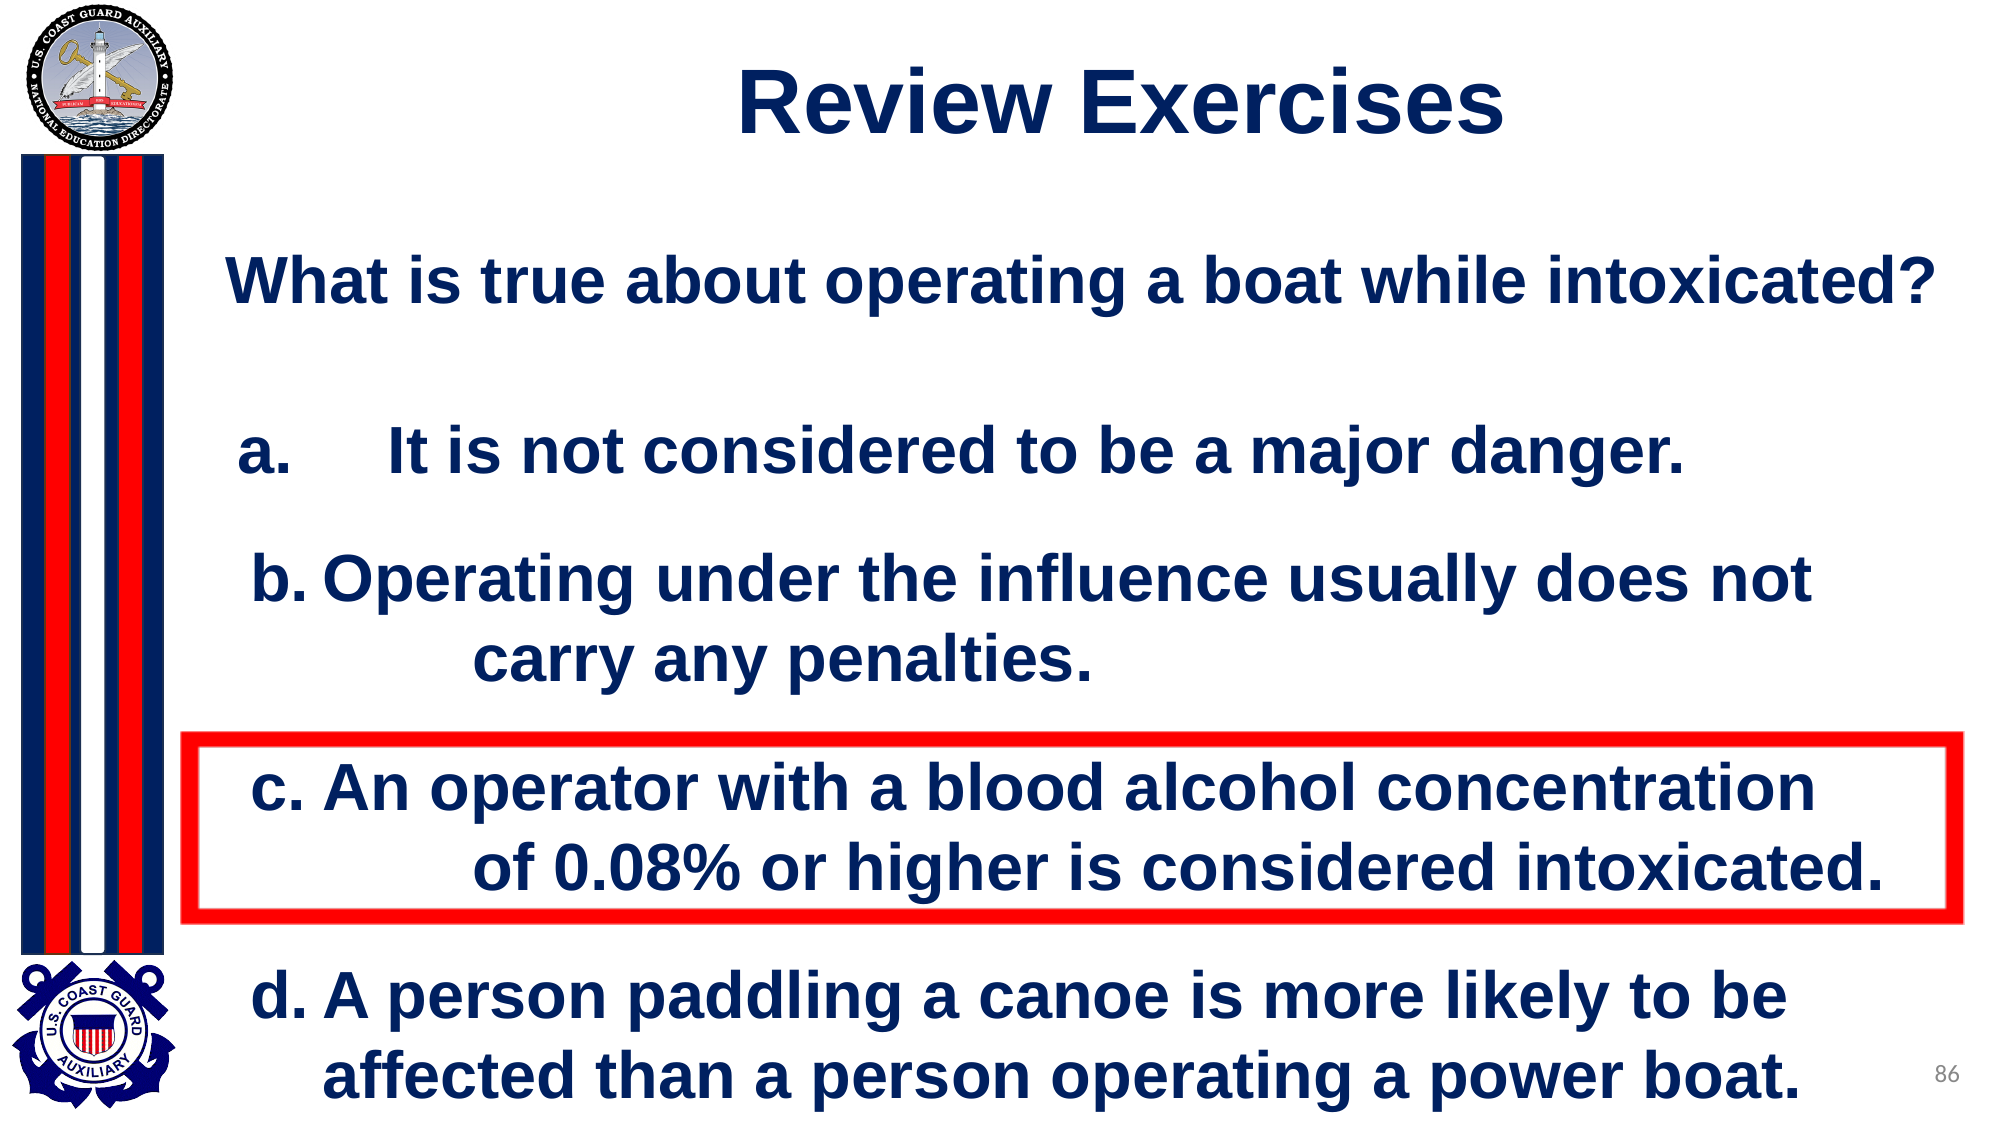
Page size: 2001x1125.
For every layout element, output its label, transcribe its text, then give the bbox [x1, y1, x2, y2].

picture [21, 0, 178, 156]
text_box a. It is not considered to be a major danger. b. Operating under the influence usually does not carry any penalties. c. An operator with a blood alcohol concentration of 0.08% or higher is considered intoxicated. d. A person paddling a canoe is more likely to be affected than a person operating a power boat. [222, 399, 1975, 1119]
title Review Exercises [279, 19, 1965, 161]
text_box What is true about operating a boat while intoxicated? [177, 228, 1989, 324]
picture [180, 731, 1965, 925]
picture [0, 941, 189, 1123]
